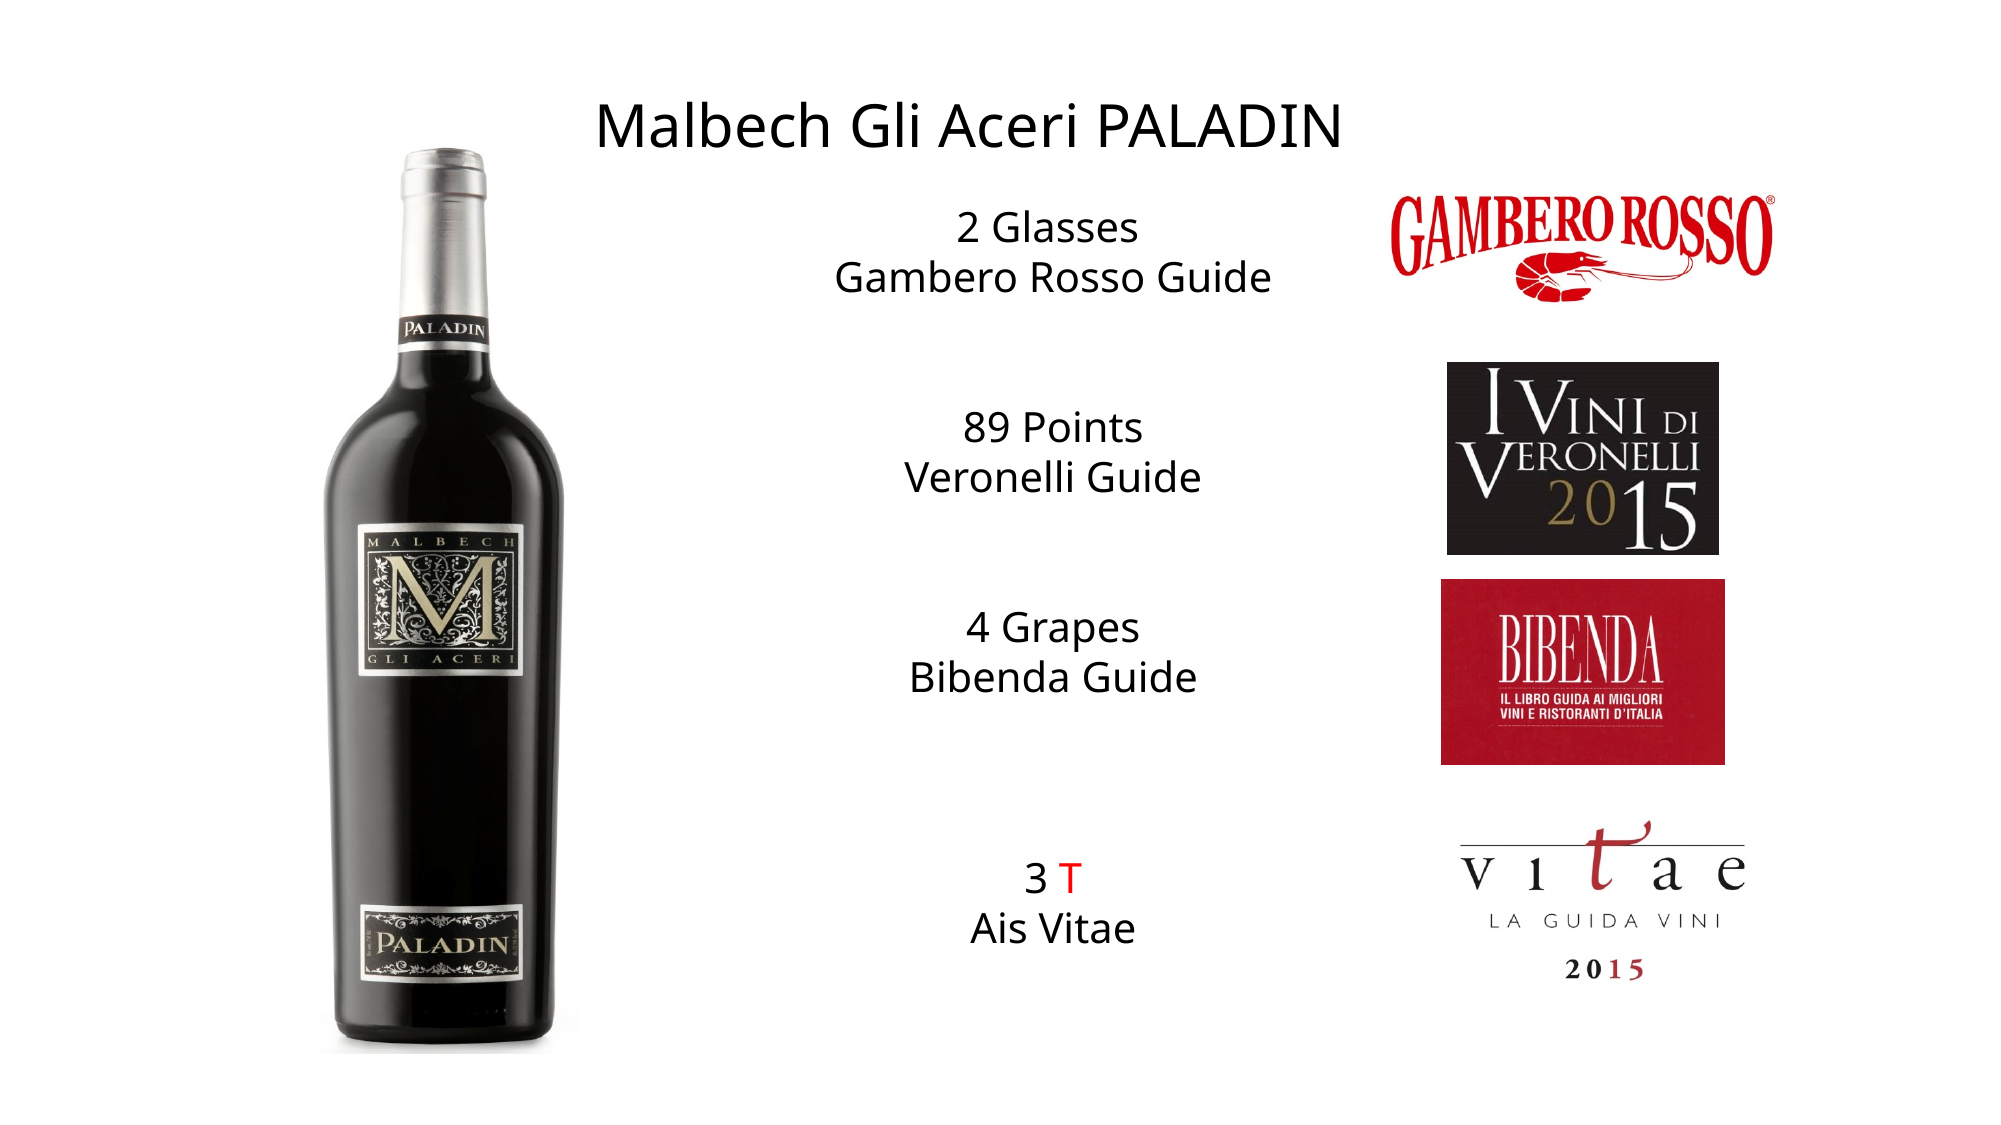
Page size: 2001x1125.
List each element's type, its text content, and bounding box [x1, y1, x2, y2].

title Malbech Gli Aceri PALADIN [579, 22, 1734, 212]
picture [1376, 180, 1790, 311]
picture [1447, 808, 1753, 992]
text_box 2 Glasses Gambero Rosso Guide 89 Points Veronelli Guide 4 Grapes Bibenda Guide 3 T Ais Vitae [771, 193, 1336, 1009]
picture [301, 135, 580, 1054]
picture [1447, 362, 1719, 555]
picture [1441, 579, 1725, 765]
